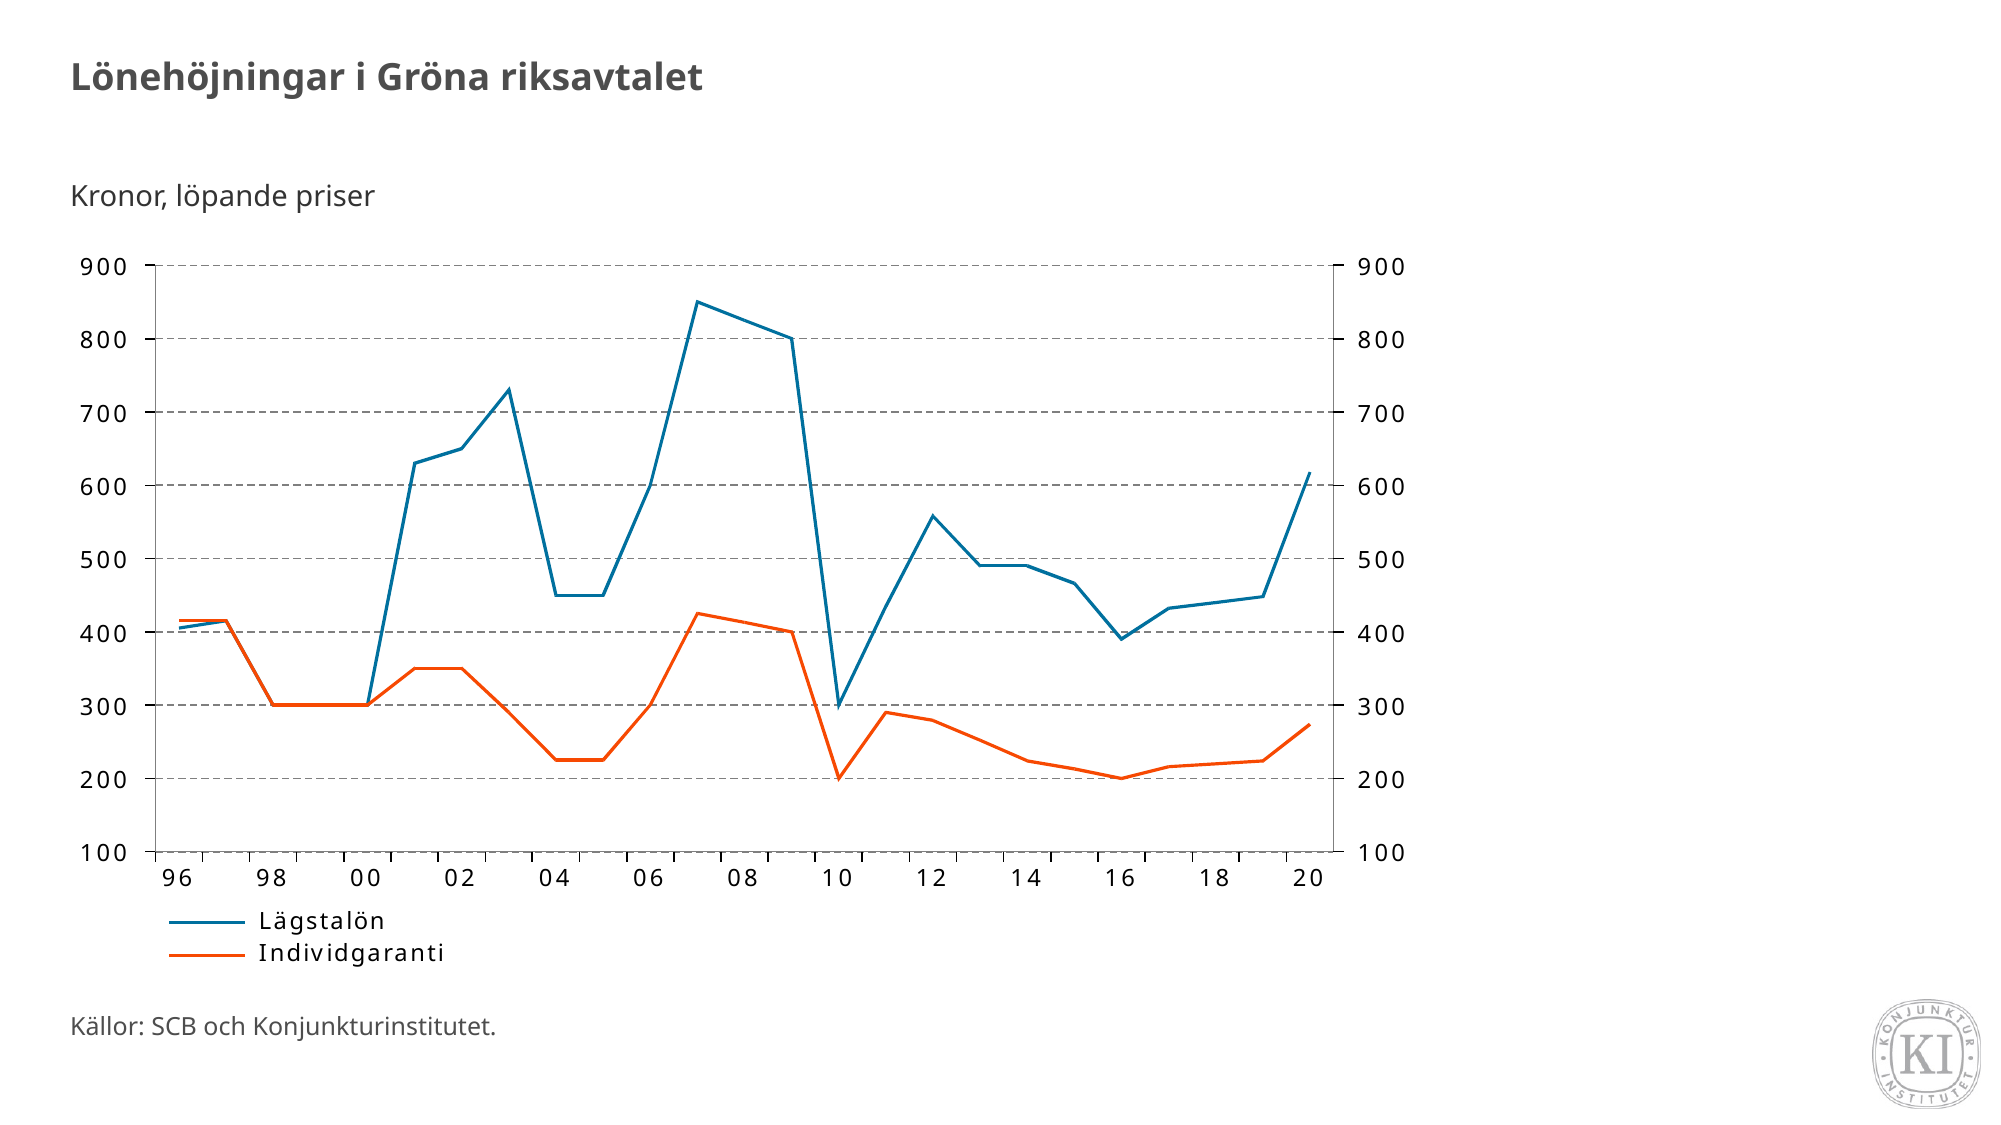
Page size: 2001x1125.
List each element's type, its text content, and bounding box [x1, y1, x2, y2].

list Kronor, löpande priser [55, 137, 1476, 220]
subtitle Källor: SCB och Konjunkturinstitutet. [55, 1003, 1476, 1106]
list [30, 228, 1453, 995]
picture [1872, 999, 1981, 1109]
title Lönehöjningar i Gröna riksavtalet [55, 45, 1476, 128]
